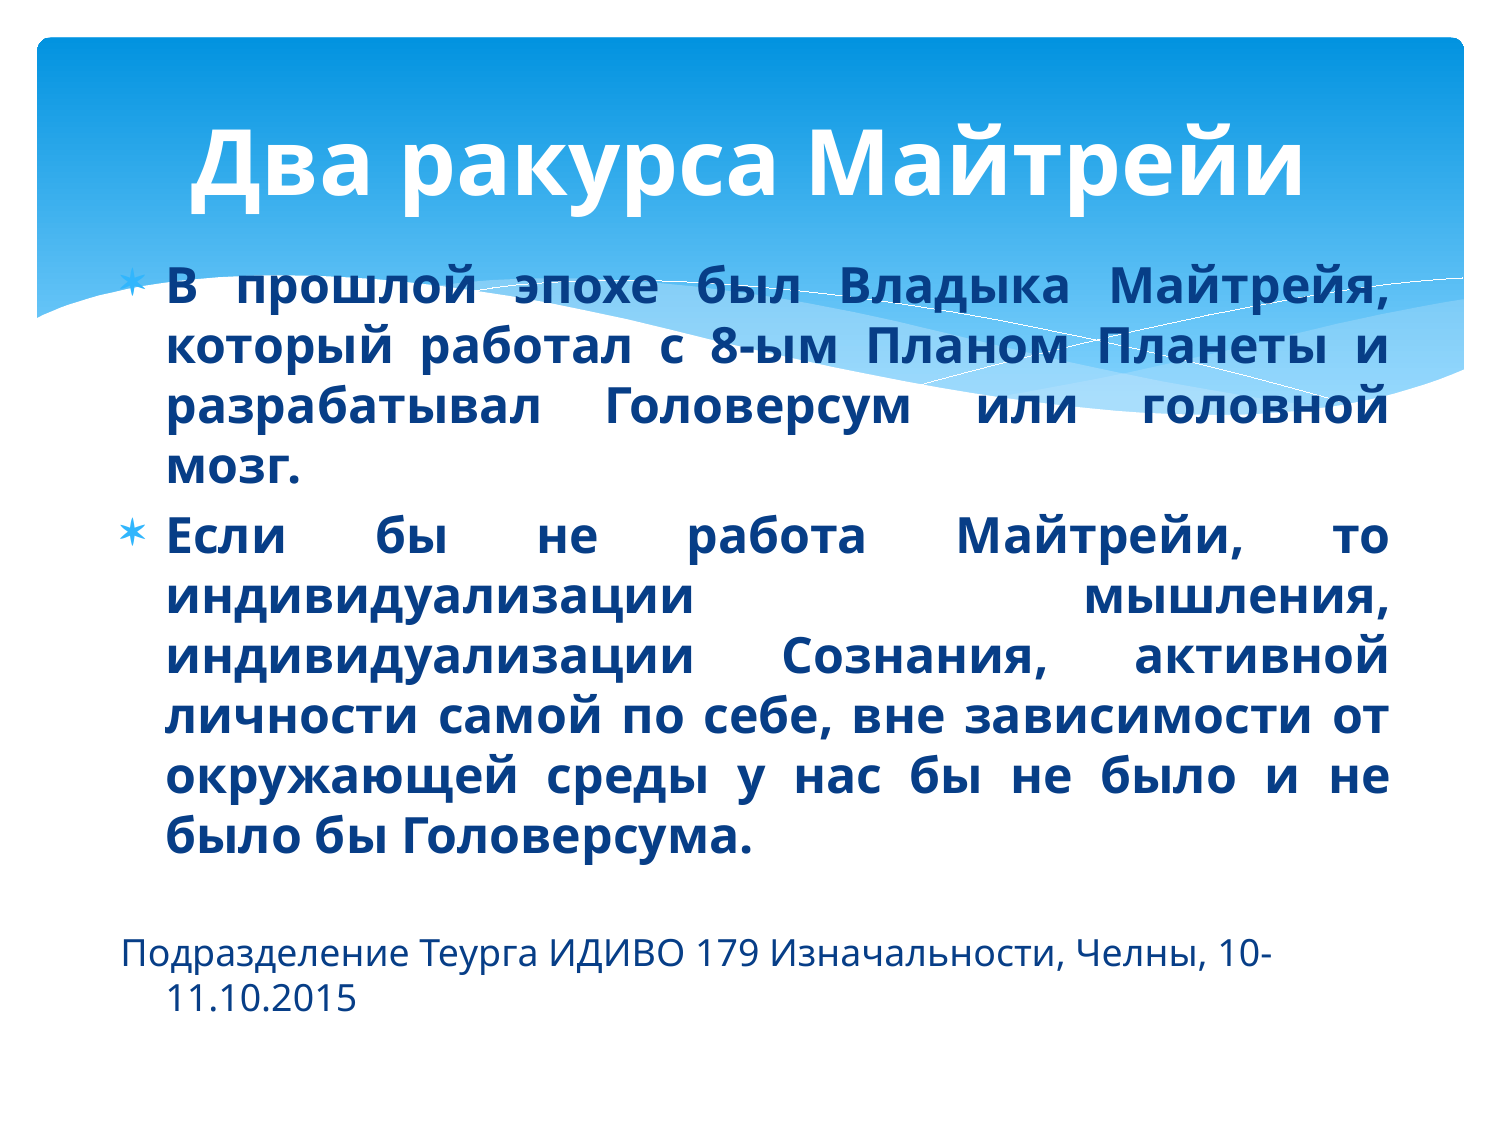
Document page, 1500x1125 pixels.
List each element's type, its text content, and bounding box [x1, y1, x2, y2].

list В прошлой эпохе был Владыка Майтрейя, который работал с 8-ым Планом Планеты и разрабатывал Головерсум или головной мозг. Если бы не работа Майтрейи, то индивидуализации мышления, индивидуализации Сознания, активной личности самой по себе, вне зависимости от окружающей среды у нас бы не было и не было бы Головерсума. Подразделение Теурга ИДИВО 179 Изначальности, Челны, 10-11.10.2015 [105, 261, 1407, 1032]
title Два ракурса Майтрейи [75, 55, 1425, 261]
